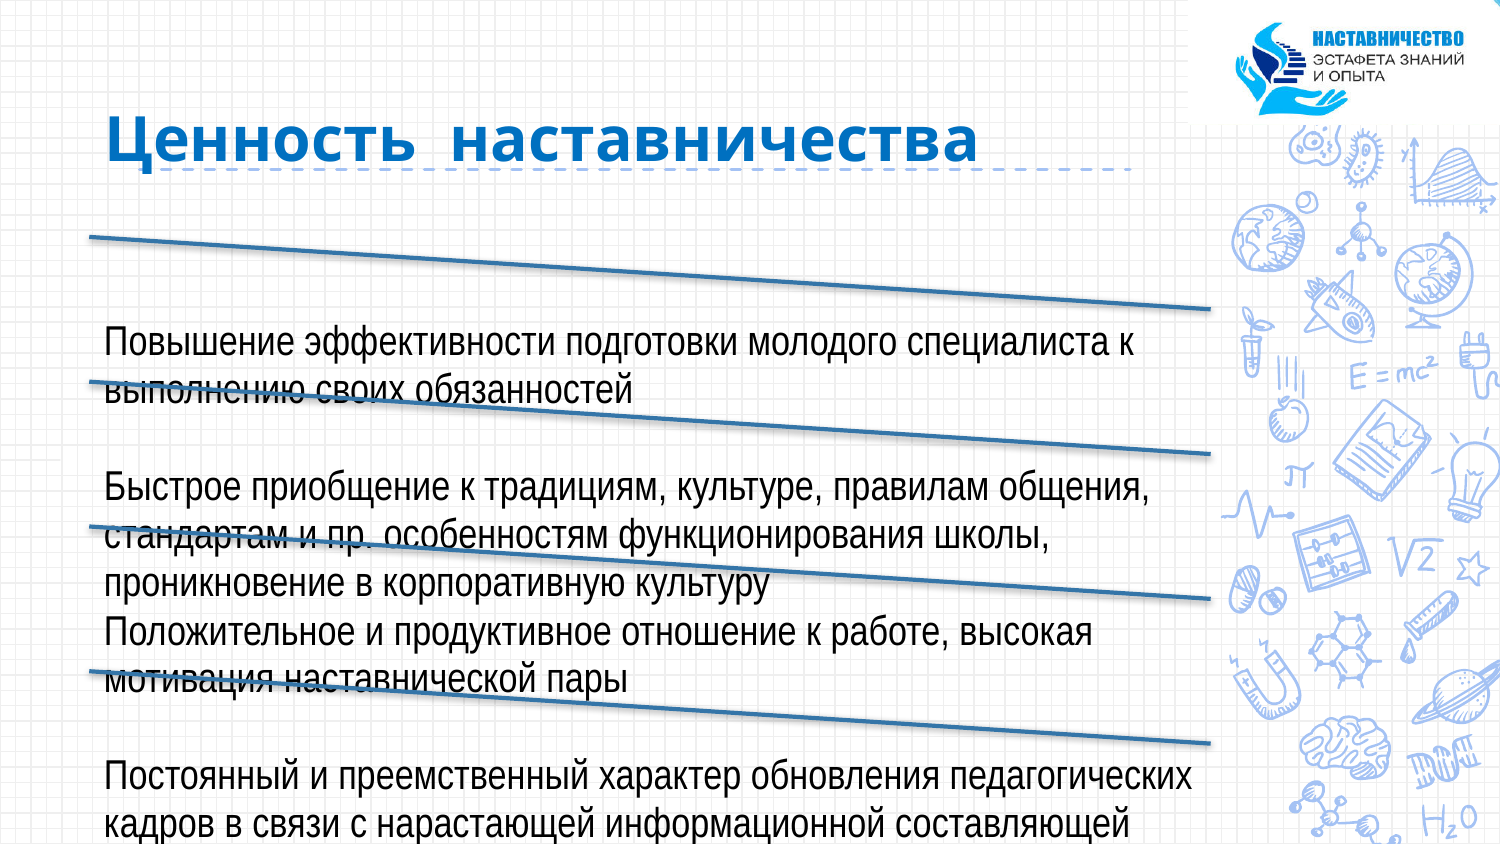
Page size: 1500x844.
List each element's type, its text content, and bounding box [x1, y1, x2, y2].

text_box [88, 236, 1211, 817]
picture [1187, 0, 1500, 125]
title Ценность наставничества [89, 48, 1226, 189]
